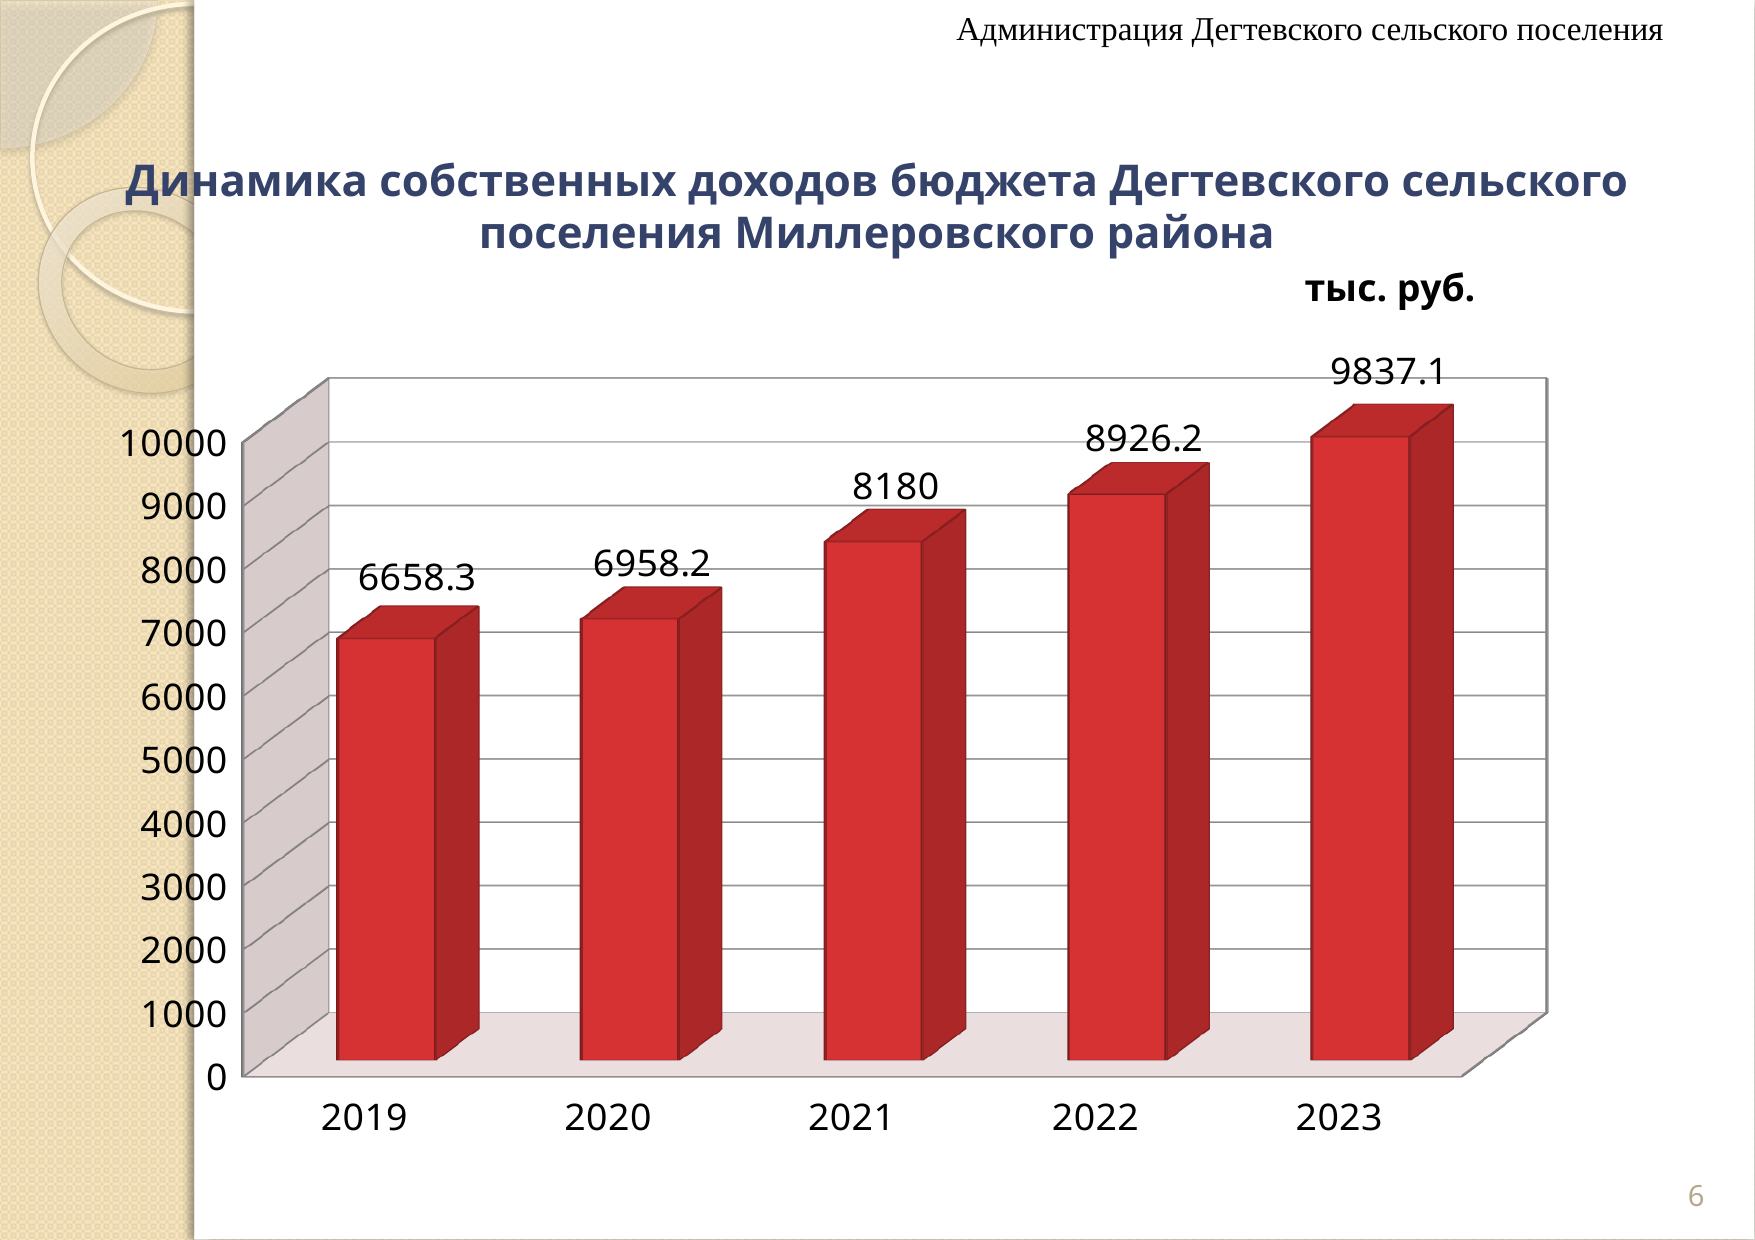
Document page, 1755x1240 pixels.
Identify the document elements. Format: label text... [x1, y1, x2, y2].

text_box Динамика собственных доходов бюджета Дегтевского сельского поселения Миллеровского района тыс. руб. [89, 144, 1665, 318]
slide_number 6 [1652, 1139, 1741, 1226]
text_box Администрация Дегтевского сельского поселения [941, 0, 1755, 55]
chart [76, 344, 1590, 1158]
